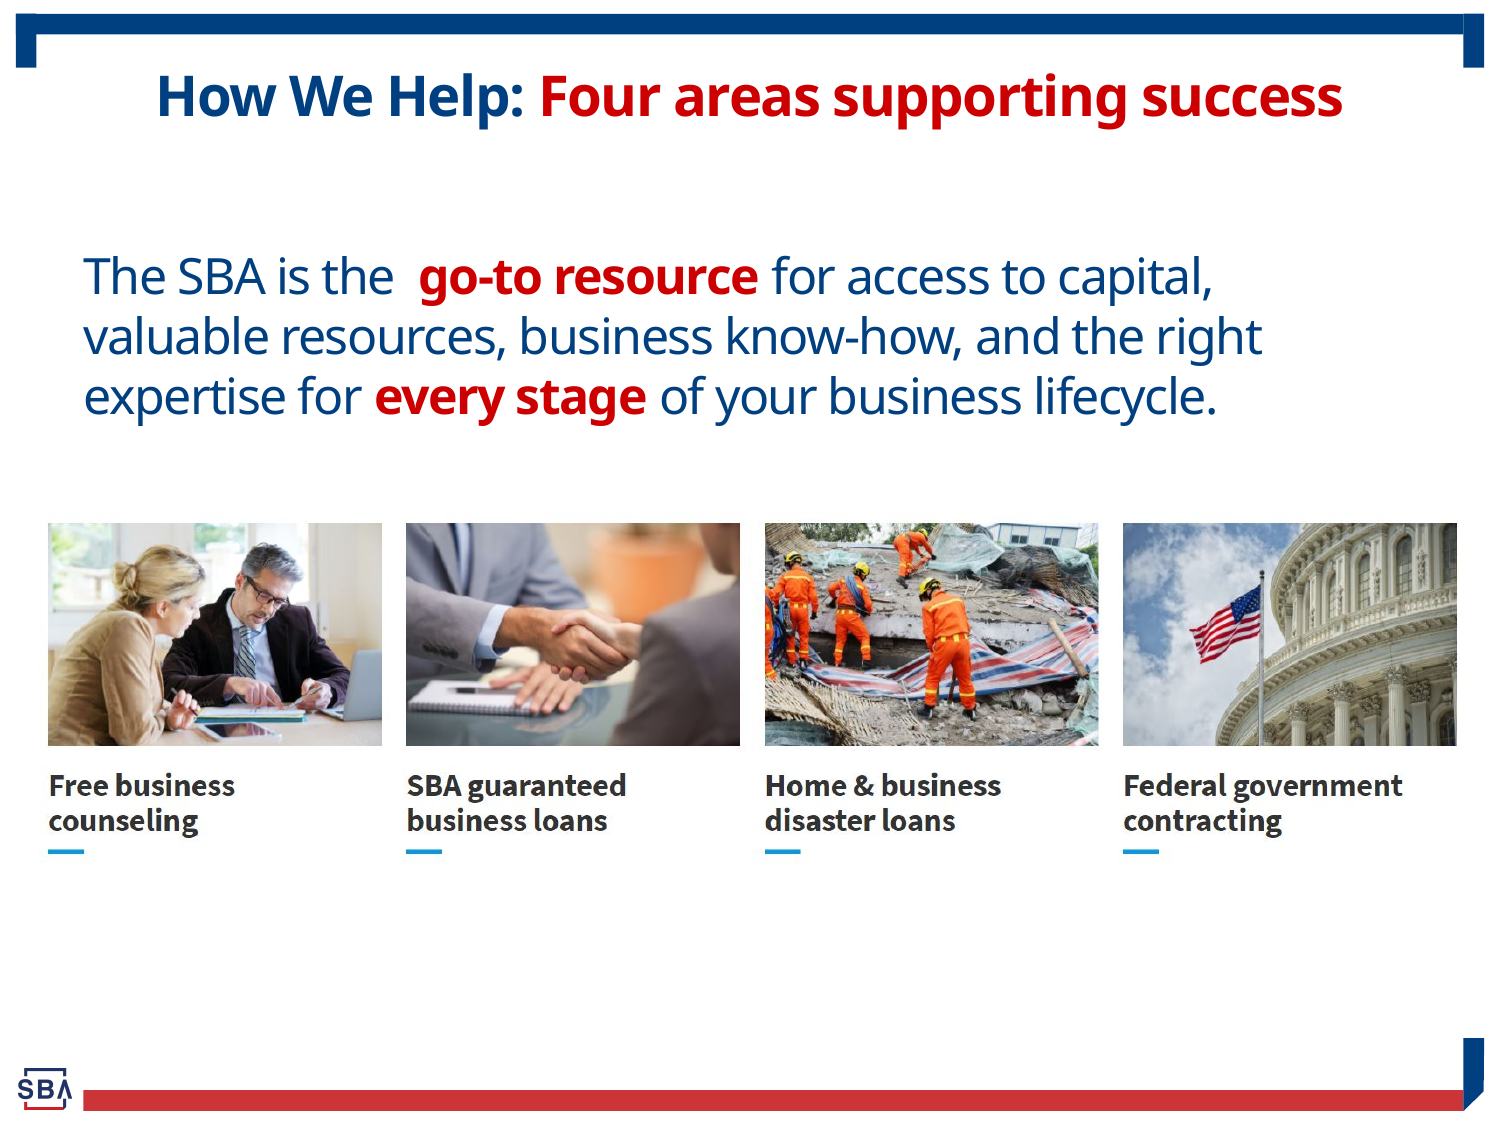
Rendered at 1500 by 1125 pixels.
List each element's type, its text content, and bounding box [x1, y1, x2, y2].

text_box The SBA is the go-to resource for access to capital, valuable resources, business know-how, and the right expertise for every stage of your business lifecycle. [68, 237, 1419, 450]
picture [39, 512, 1465, 864]
picture [18, 1068, 73, 1110]
title How We Help: Four areas supporting success [103, 60, 1397, 163]
